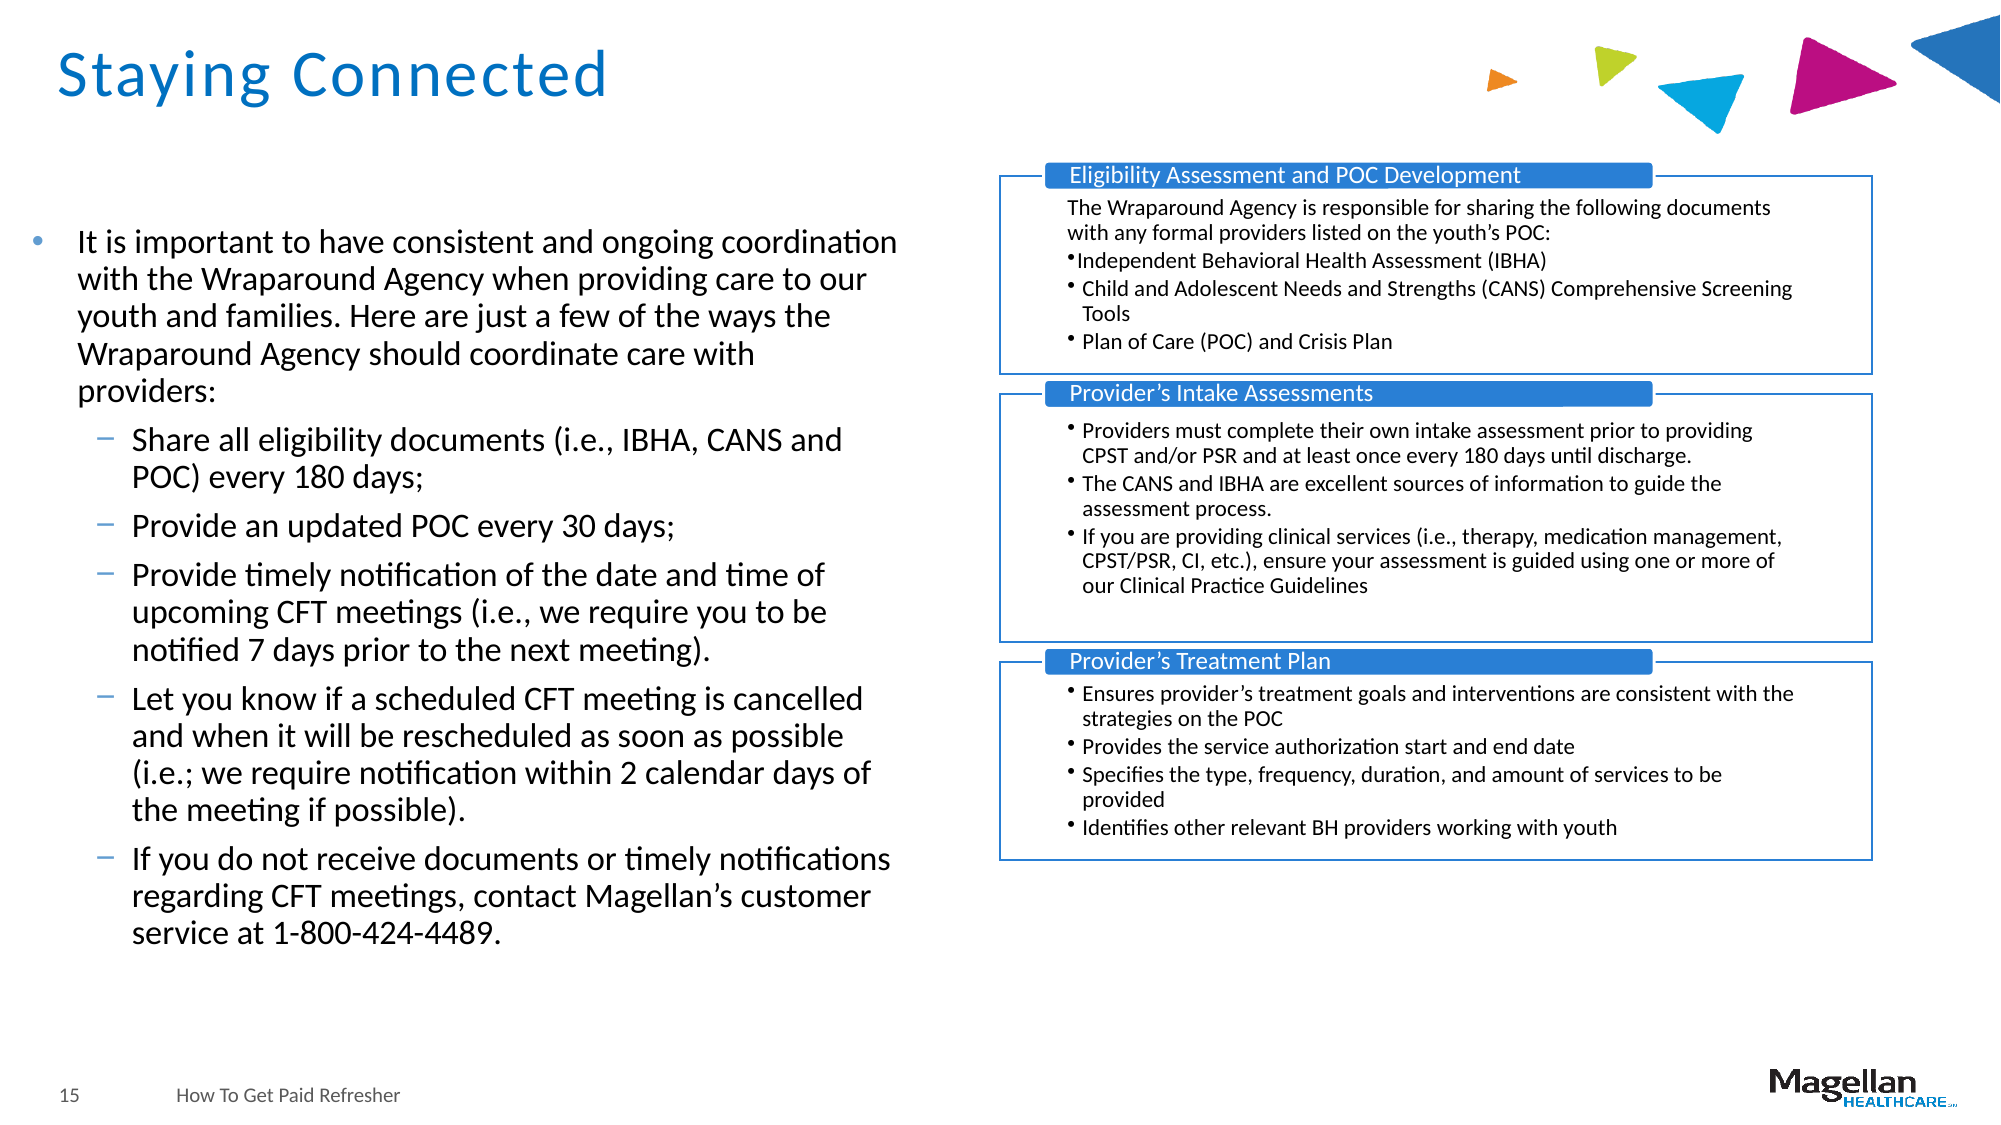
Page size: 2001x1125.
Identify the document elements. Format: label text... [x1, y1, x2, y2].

picture [1770, 1069, 1957, 1107]
text_box It is important to have consistent and ongoing coordination with the Wraparound Agency when providing care to our youth and families. Here are just a few of the ways the Wraparound Agency should coordinate care with providers: Share all eligibility documents (i.e., IBHA, CANS and POC) every 180 days; Provide an updated POC every 30 days; Provide timely notification of the date and time of upcoming CFT meetings (i.e., we require you to be notified 7 days prior to the next meeting). Let you know if a scheduled CFT meeting is cancelled and when it will be rescheduled as soon as possible (i.e.; we require notification within 2 calendar days of the meeting if possible). If you do not receive documents or timely notifications regarding CFT meetings, contact Magellan’s customer service at 1-800-424-4489. [16, 216, 918, 965]
title Staying Connected [42, 31, 1698, 217]
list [999, 153, 1873, 868]
picture [1437, 0, 2000, 152]
slide_number 15 [43, 1054, 132, 1115]
footer How To Get Paid Refresher [161, 1054, 1757, 1115]
